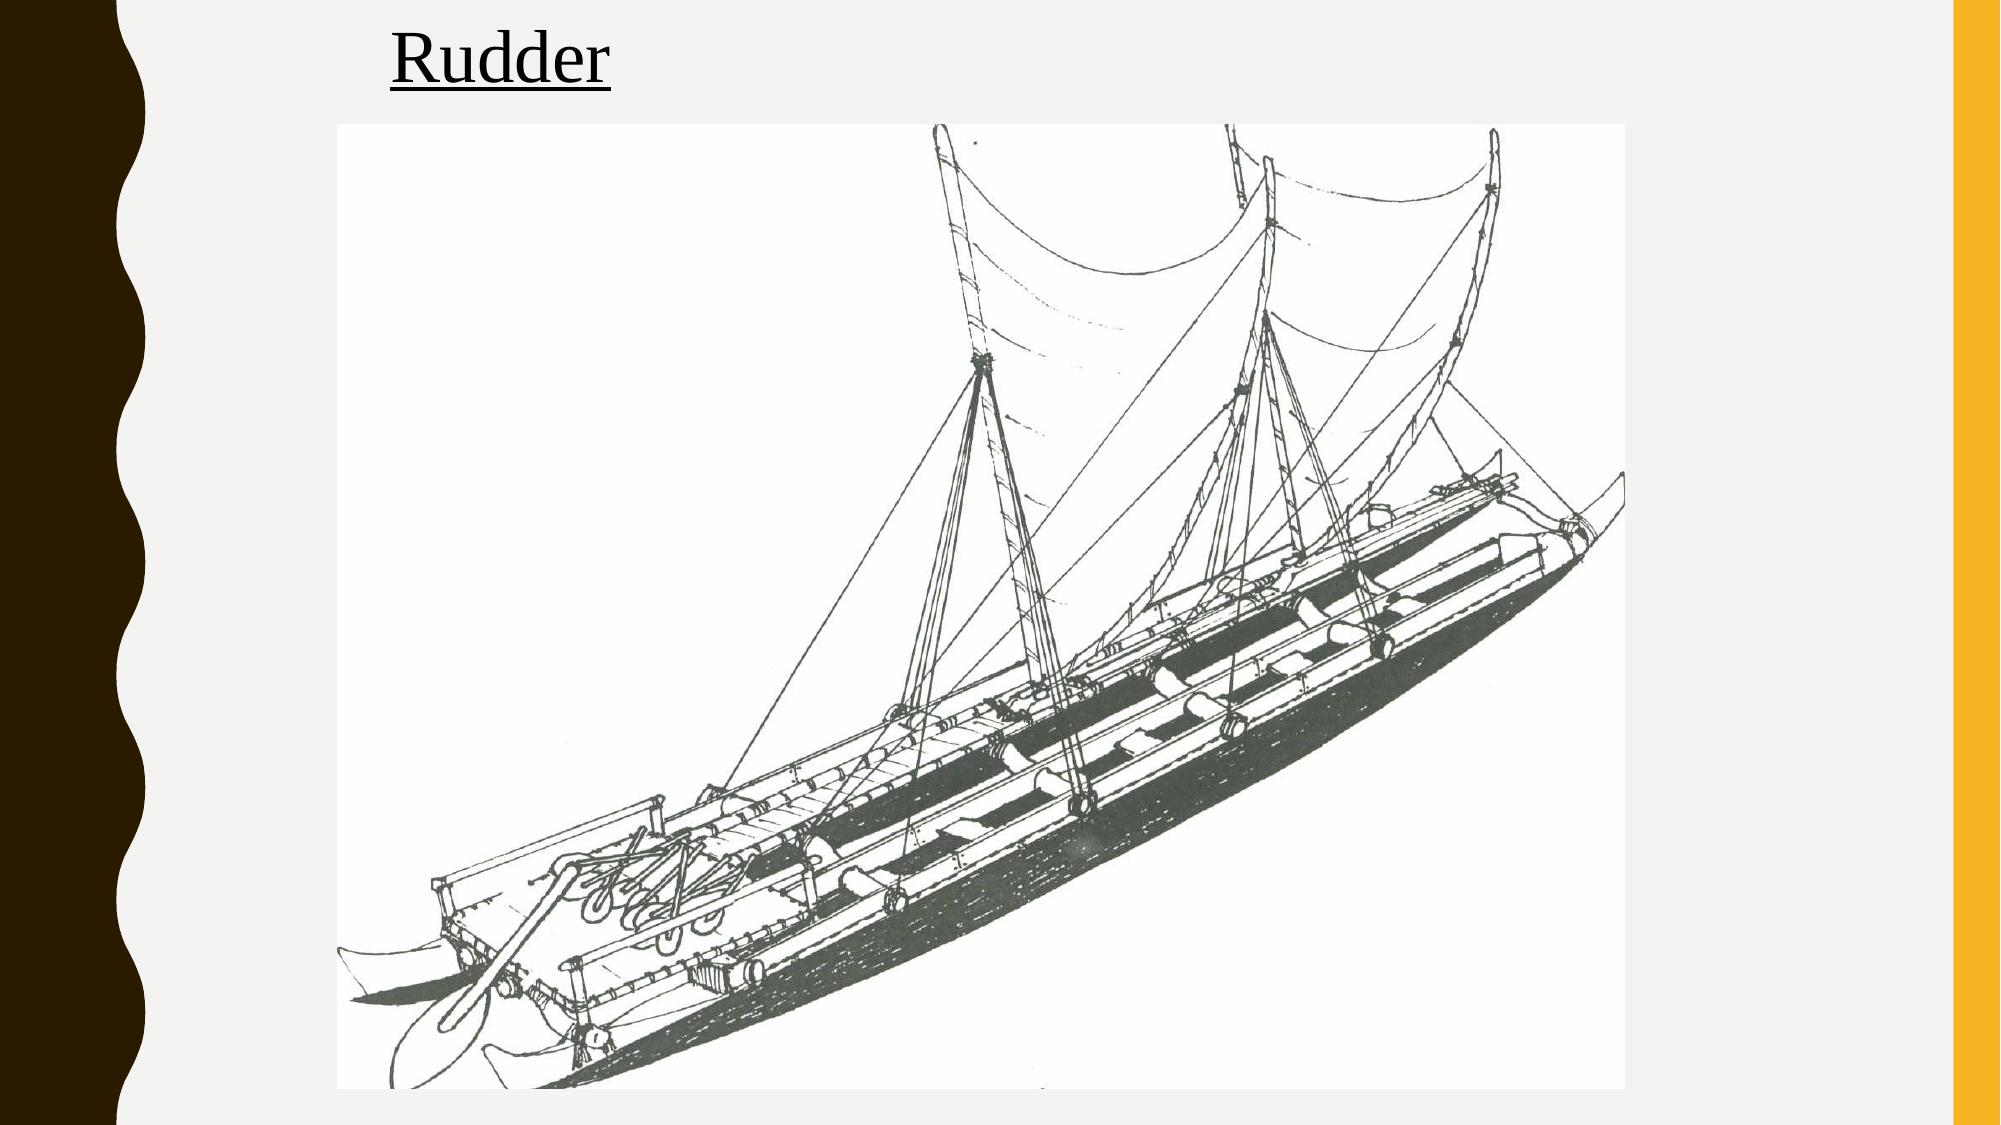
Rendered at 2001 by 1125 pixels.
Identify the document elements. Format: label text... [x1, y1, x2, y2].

text_box Rudder [374, 0, 1038, 106]
picture [337, 124, 1626, 1089]
